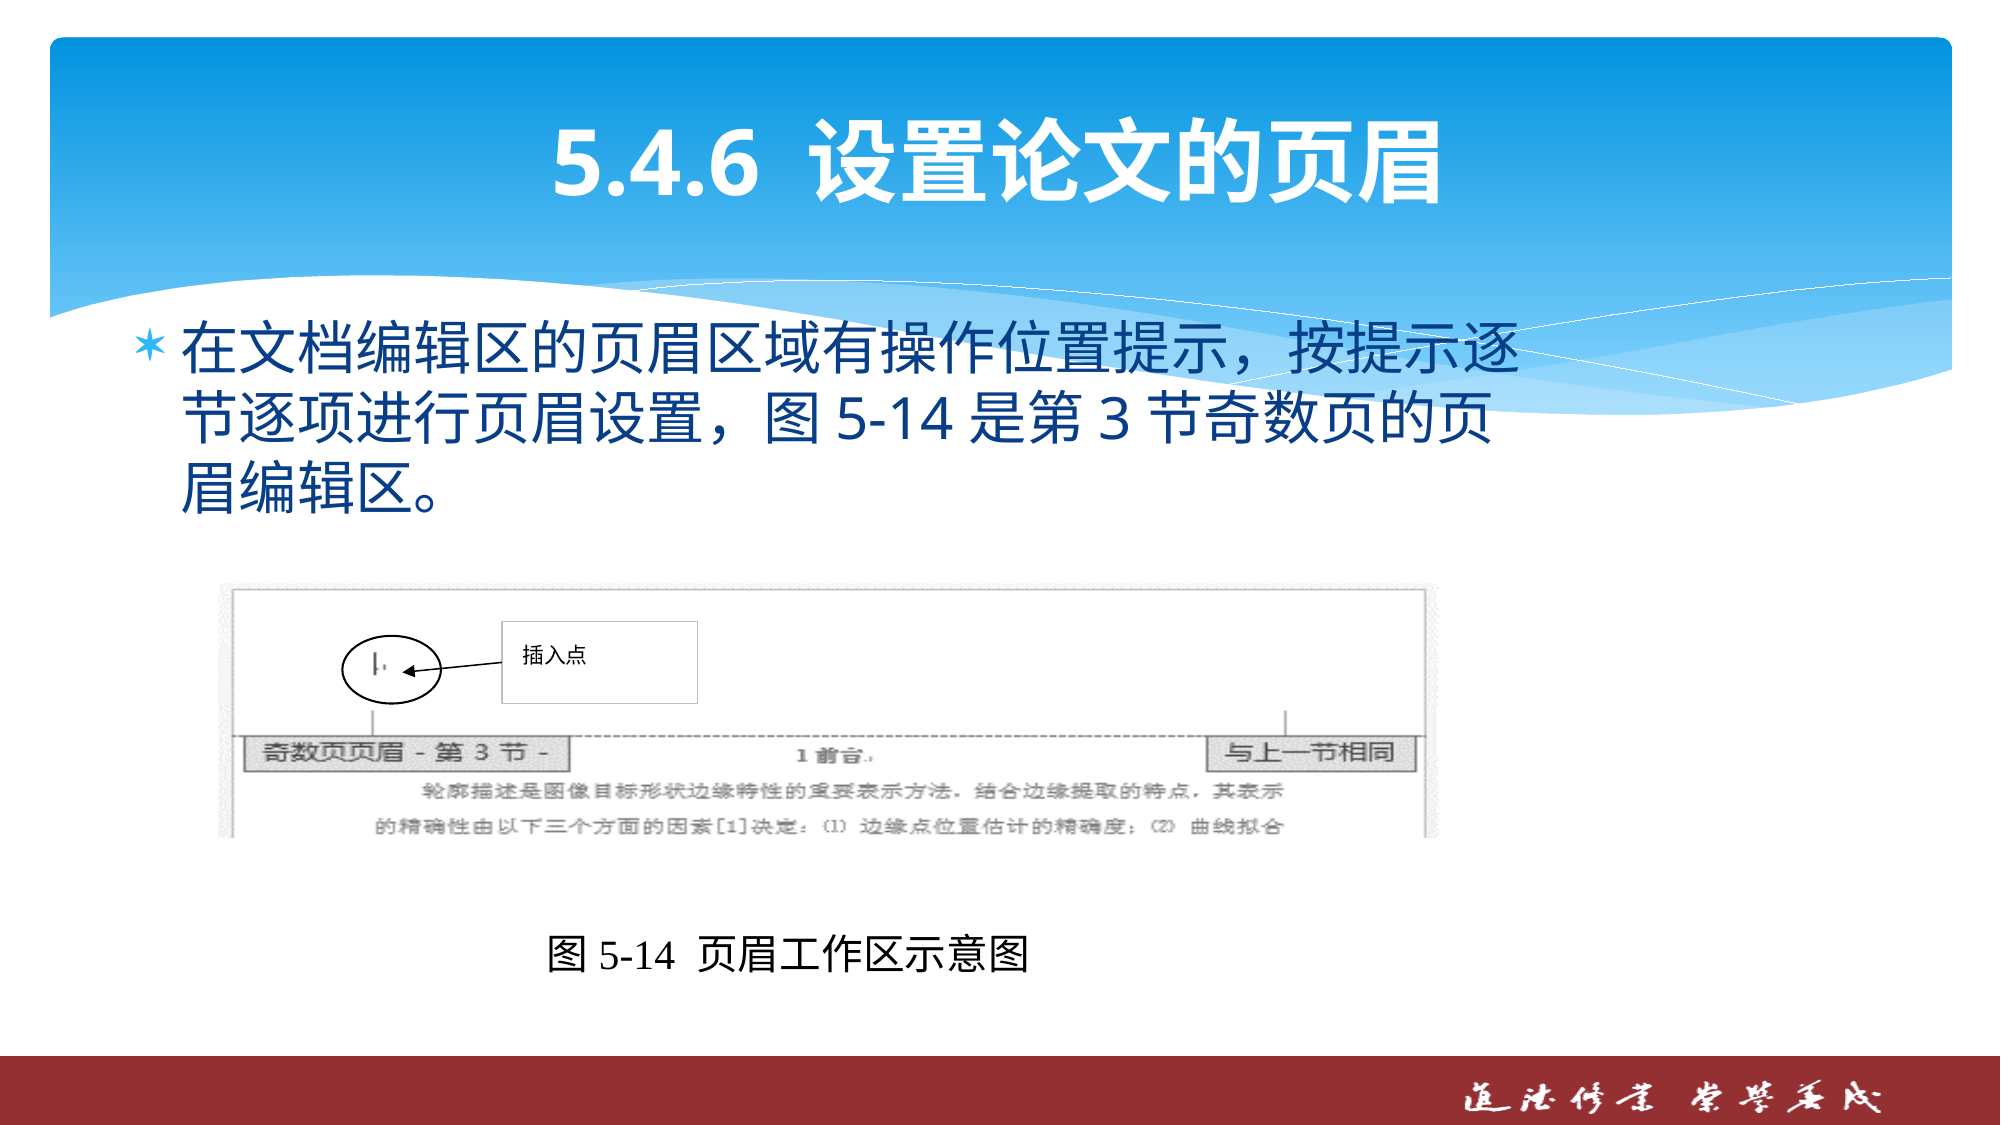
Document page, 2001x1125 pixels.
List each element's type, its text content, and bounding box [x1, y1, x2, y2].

picture [1456, 1076, 1890, 1118]
list 在文档编辑区的页眉区域有操作位置提示，按提示逐节逐项进行页眉设置，图5-14是第3节奇数页的页眉编辑区。 [120, 304, 1537, 554]
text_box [167, 574, 1473, 964]
title 5.4.6 设置论文的页眉 [99, 55, 1900, 261]
